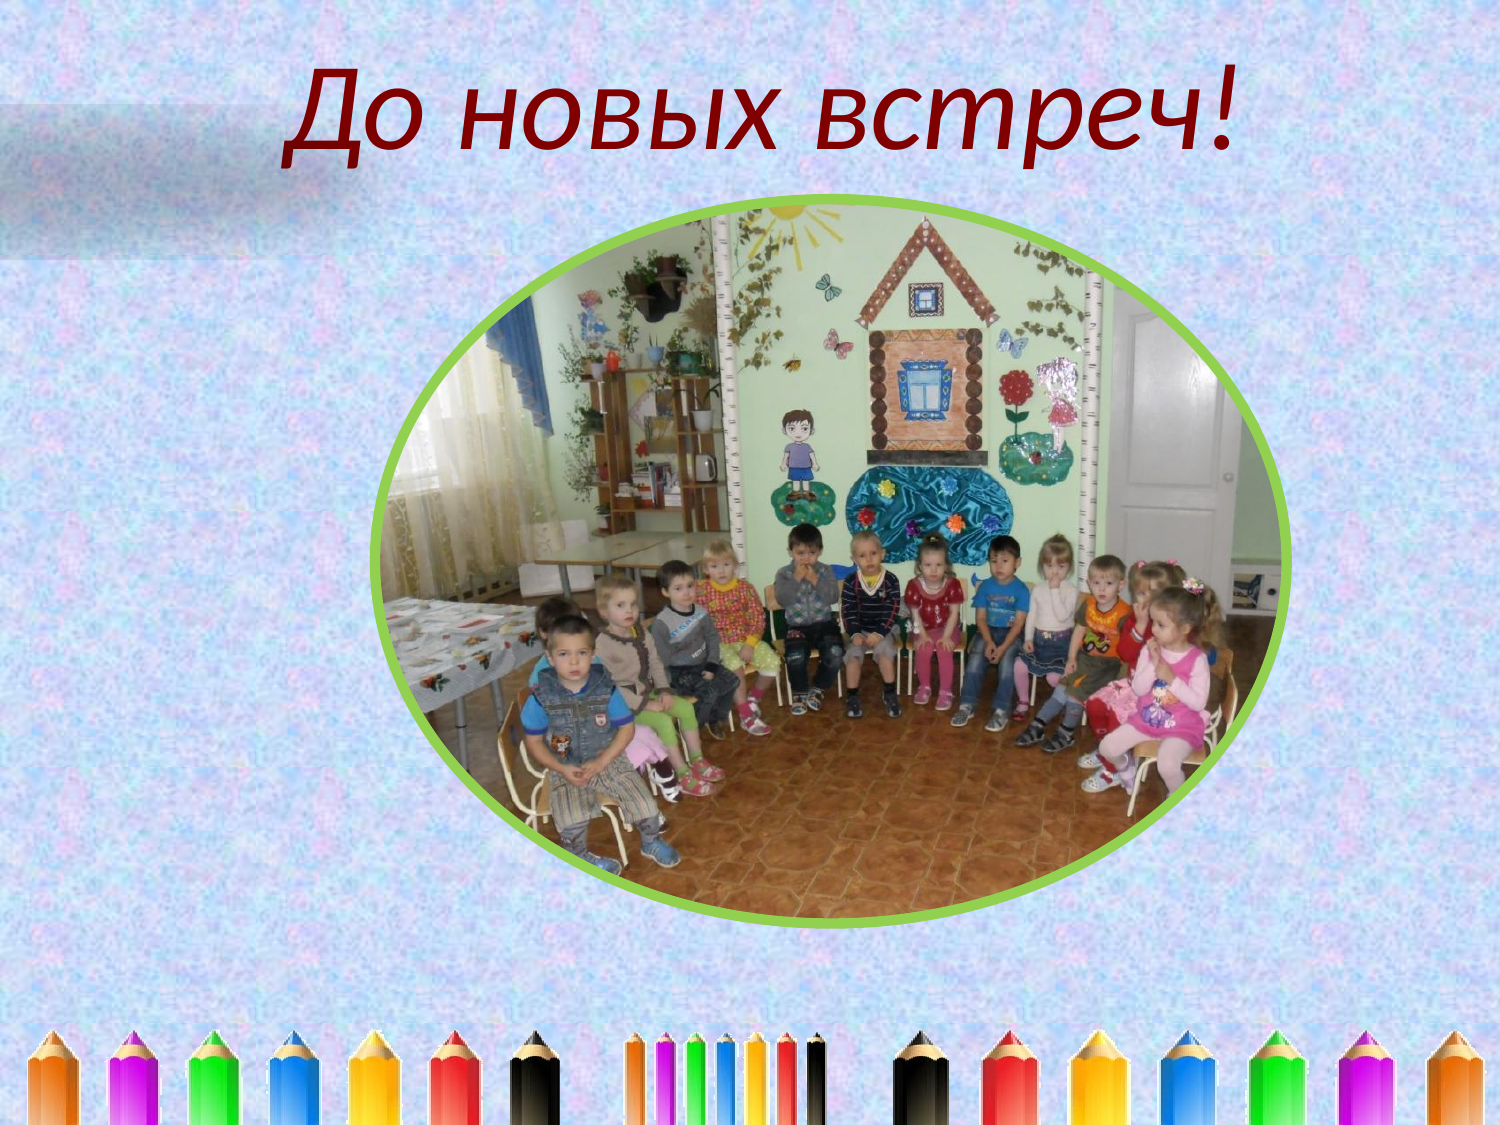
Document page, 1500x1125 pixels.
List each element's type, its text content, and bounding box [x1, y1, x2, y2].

title До новых встреч! [75, 11, 1425, 188]
picture [0, 0, 1500, 1125]
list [374, 198, 1287, 924]
